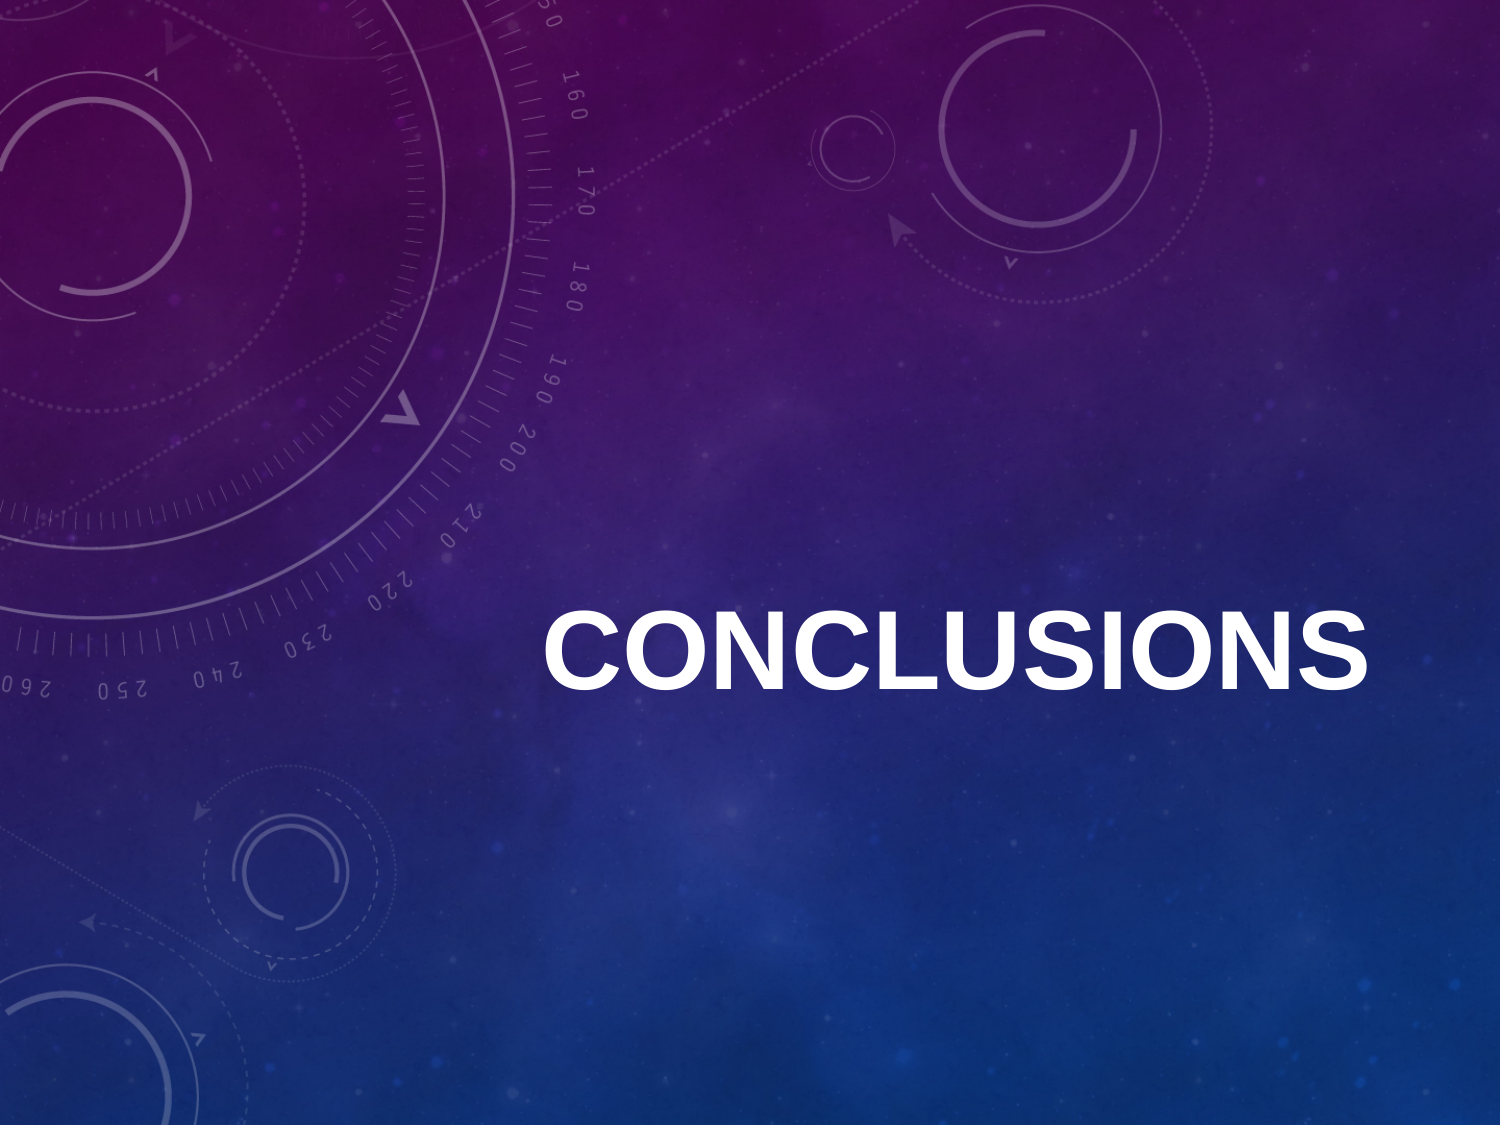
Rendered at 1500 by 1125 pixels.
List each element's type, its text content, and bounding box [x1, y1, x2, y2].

title Conclusions [450, 322, 1388, 720]
picture [0, 0, 1500, 1125]
